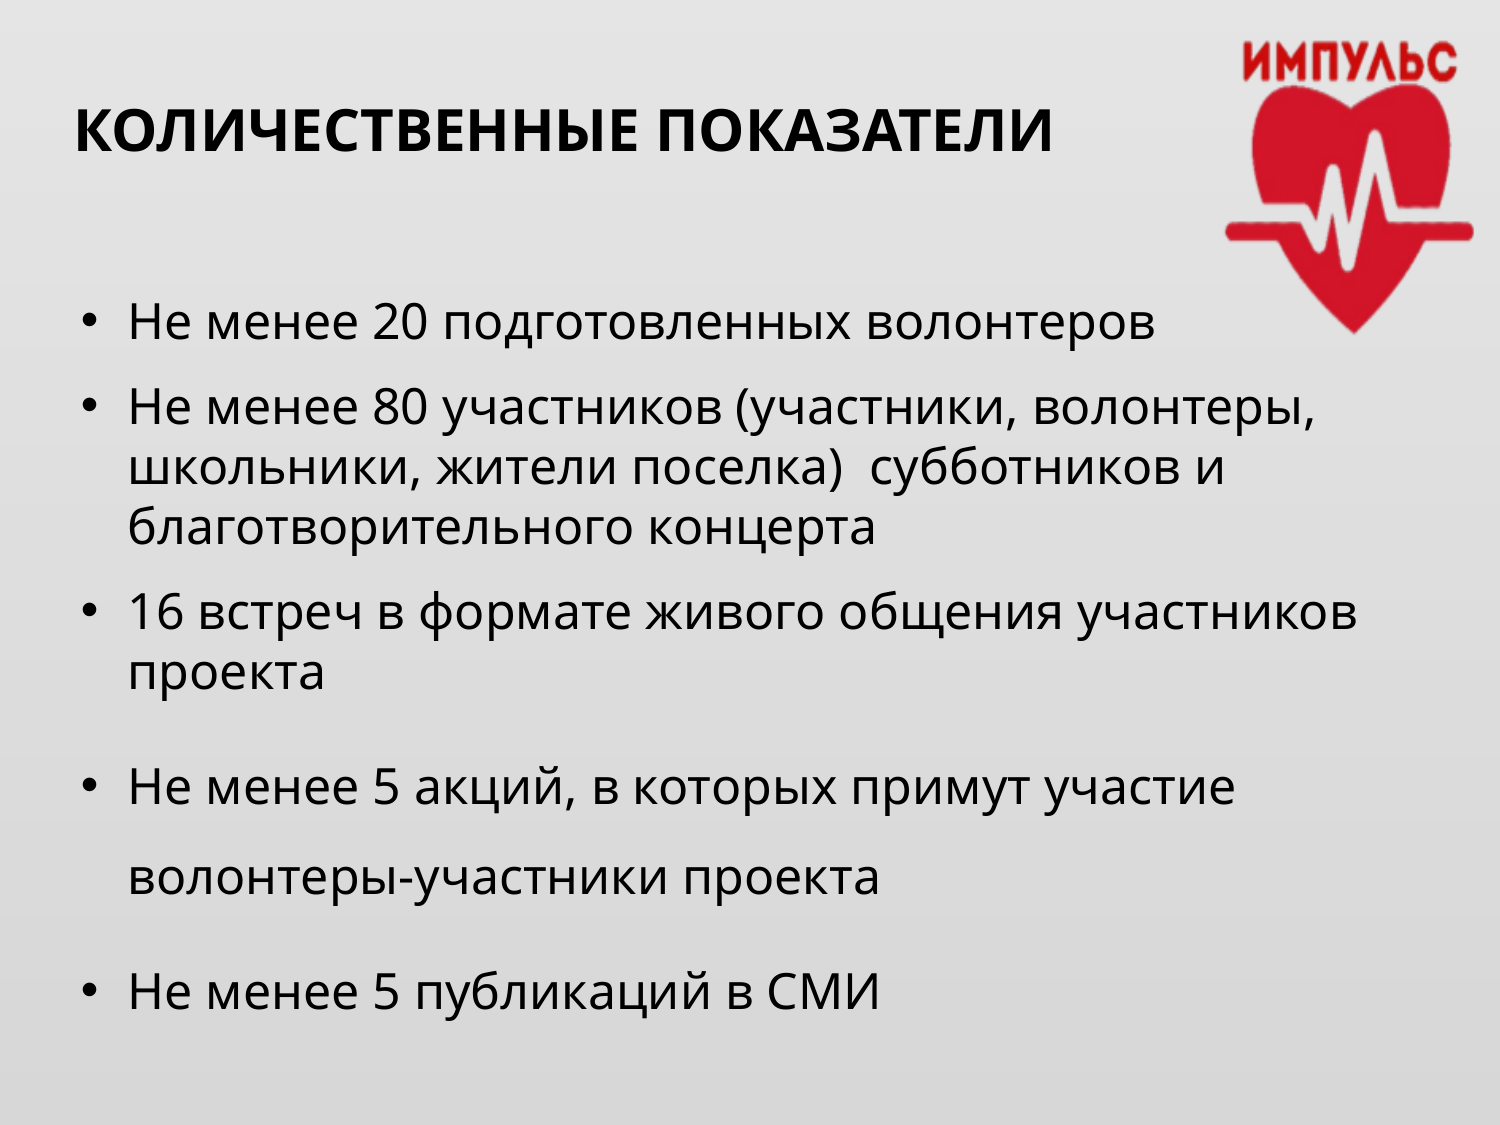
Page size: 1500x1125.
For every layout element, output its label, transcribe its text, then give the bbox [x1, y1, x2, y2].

text_box Не менее 20 подготовленных волонтеров Не менее 80 участников (участники, волонтеры, школьники, жители поселка) субботников и благотворительного концерта 16 встреч в формате живого общения участников проекта Не менее 5 акций, в которых примут участие волонтеры-участники проекта Не менее 5 публикаций в СМИ [66, 282, 1417, 1027]
text_box КОЛИЧЕСТВЕННЫЕ ПОКАЗАТЕЛИ [0, 85, 1215, 171]
picture [0, 0, 1500, 1125]
